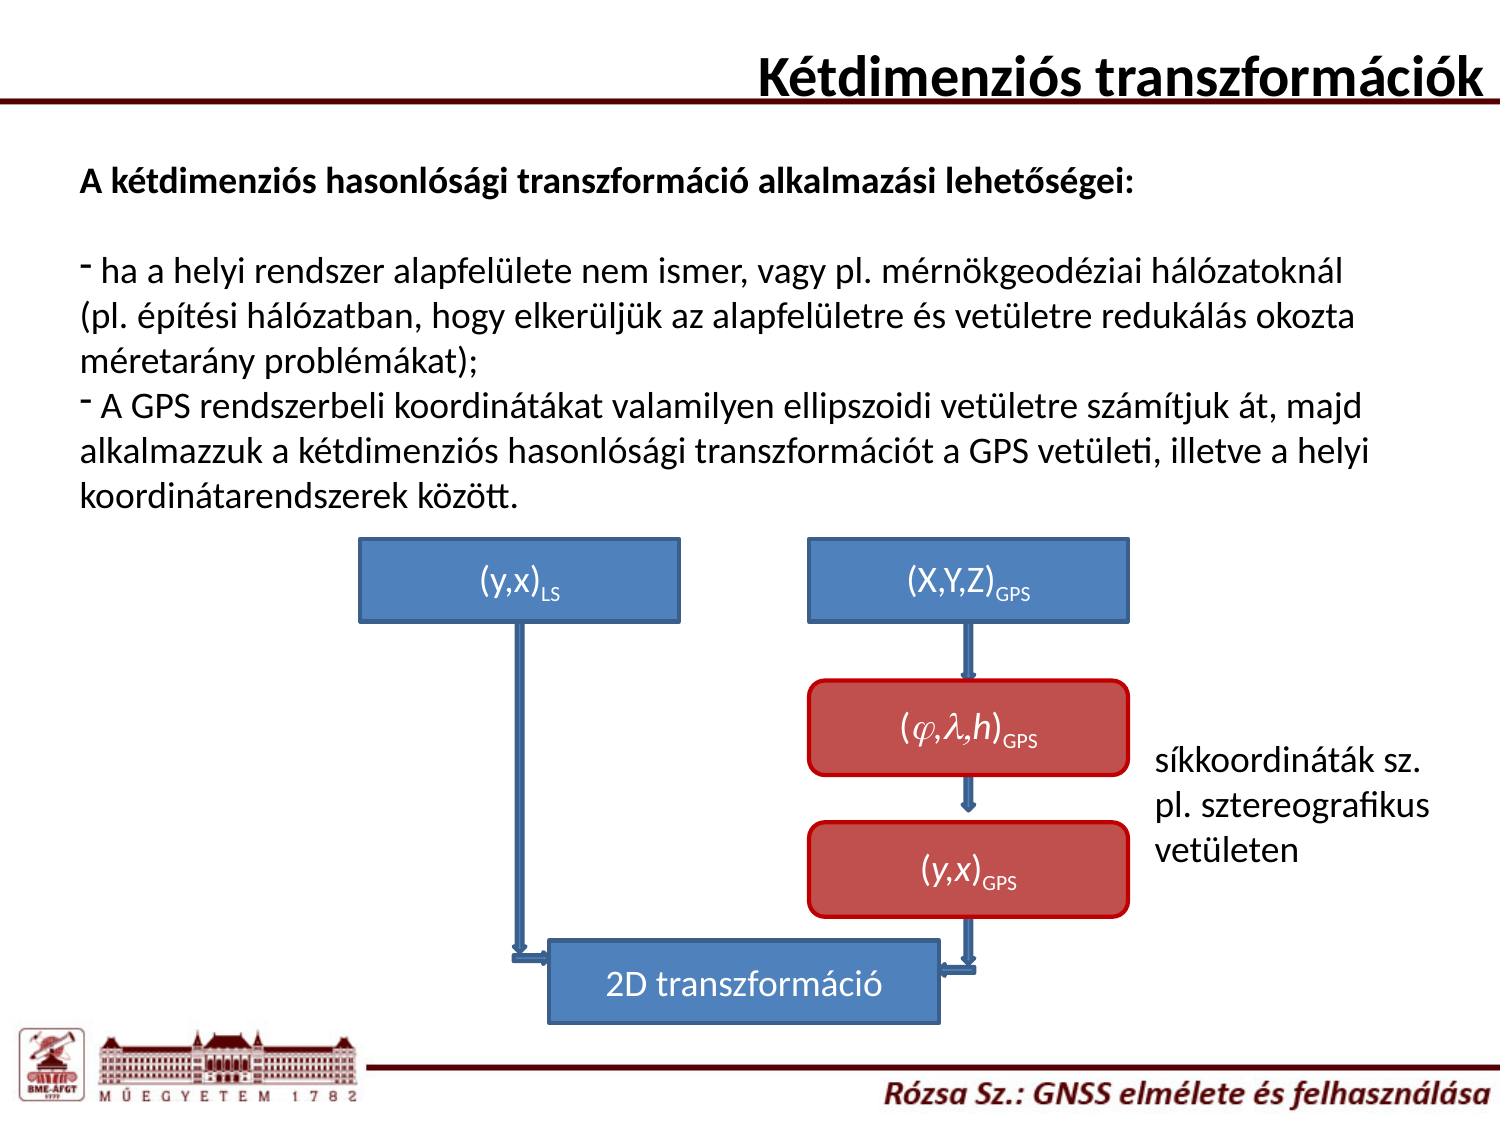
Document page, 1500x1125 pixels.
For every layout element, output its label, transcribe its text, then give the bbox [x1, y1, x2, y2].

text_box síkkoordináták sz. pl. sztereografikus vetületen [1139, 727, 1459, 878]
text_box [960, 919, 977, 964]
text_box (X,Y,Z)GPS [807, 537, 1130, 624]
text_box (y,x)LS [358, 537, 681, 624]
text_box (j,l,h)GPS [806, 678, 1131, 778]
text_box A kétdimenziós hasonlósági transzformáció alkalmazási lehetőségei: ha a helyi rendszer alapfelülete nem ismer, vagy pl. mérnökgeodéziai hálózatoknál (pl. építési hálózatban, hogy elkerüljük az alapfelületre és vetületre redukálás okozta méretarány problémákat); A GPS rendszerbeli koordinátákat valamilyen ellipszoidi vetületre számítjuk át, majd alkalmazzuk a kétdimenziós hasonlósági transzformációt a GPS vetületi, illetve a helyi koordinátarendszerek között. [64, 148, 1400, 524]
text_box [511, 619, 528, 953]
text_box Kétdimenziós transzformációk [157, 30, 1500, 116]
text_box [960, 778, 977, 813]
text_box (y,x)GPS [806, 820, 1131, 919]
picture [0, 0, 1500, 1125]
text_box [511, 950, 552, 966]
text_box [936, 962, 977, 978]
text_box 2D transzformáció [547, 938, 941, 1025]
text_box [960, 624, 977, 678]
